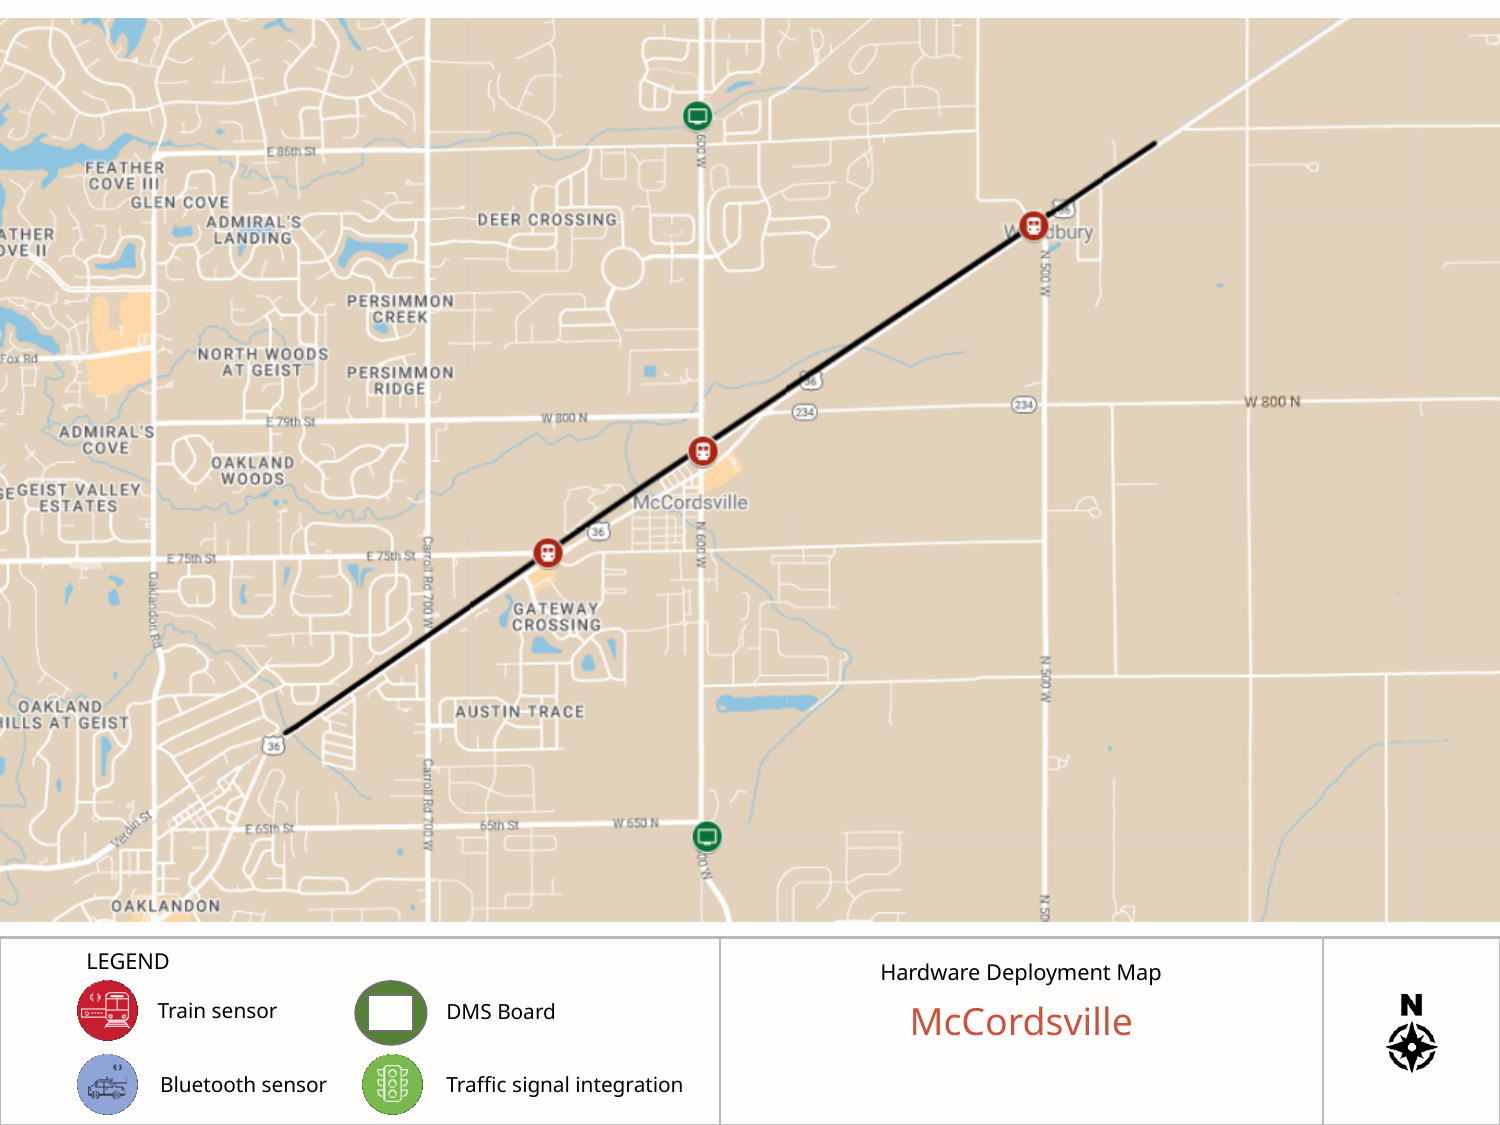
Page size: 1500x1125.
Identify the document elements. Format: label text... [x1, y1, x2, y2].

text_box DMS Board [431, 991, 572, 1031]
picture [77, 980, 138, 1041]
text_box [1324, 936, 1500, 1125]
text_box Hardware Deployment Map [720, 951, 1323, 993]
text_box LEGEND [71, 940, 185, 982]
text_box [354, 980, 428, 1046]
picture [362, 1054, 423, 1115]
text_box Traffic signal integration [431, 1064, 699, 1105]
picture [1378, 977, 1445, 1080]
text_box [0, 936, 721, 1125]
picture [0, 18, 1500, 922]
text_box [721, 936, 1324, 1125]
text_box Bluetooth sensor [145, 1064, 343, 1105]
text_box McCordsville [720, 993, 1323, 1051]
text_box [367, 994, 414, 1032]
picture [77, 1054, 138, 1115]
text_box Train sensor [142, 990, 293, 1031]
